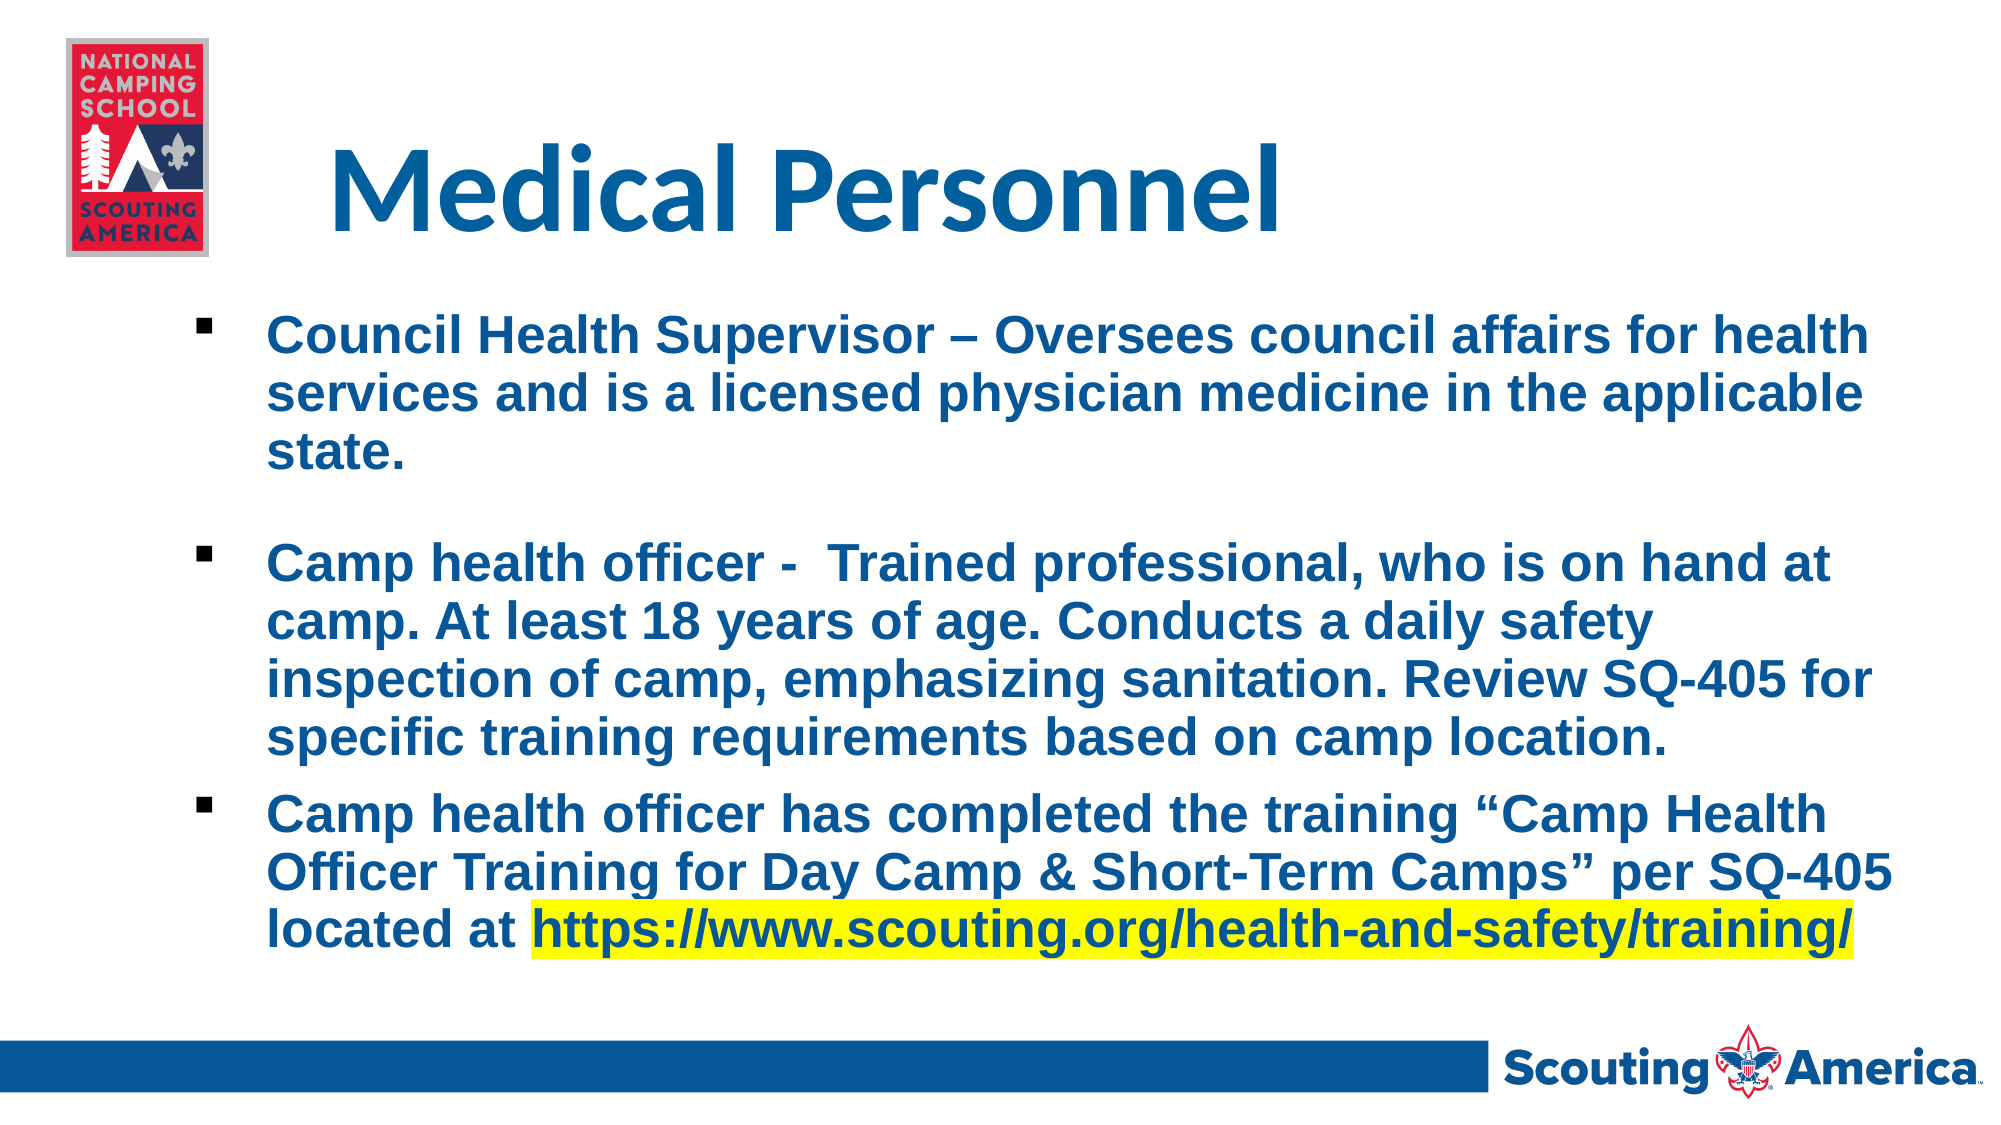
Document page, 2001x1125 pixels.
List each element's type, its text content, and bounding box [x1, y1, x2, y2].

picture [1504, 1024, 1984, 1099]
picture [66, 38, 209, 257]
title Medical Personnel [312, 82, 1938, 300]
list Council Health Supervisor – Oversees council affairs for health services and is a licensed physician medicine in the applicable state. Camp health officer - Trained professional, who is on hand at camp. At least 18 years of age. Conducts a daily safety inspection of camp, emphasizing sanitation. Review SQ-405 for specific training requirements based on camp location. Camp health officer has completed the training “Camp Health Officer Training for Day Camp & Short-Term Camps” per SQ-405 located at https://www.scouting.org/health-and-safety/training/ [177, 299, 1923, 1014]
